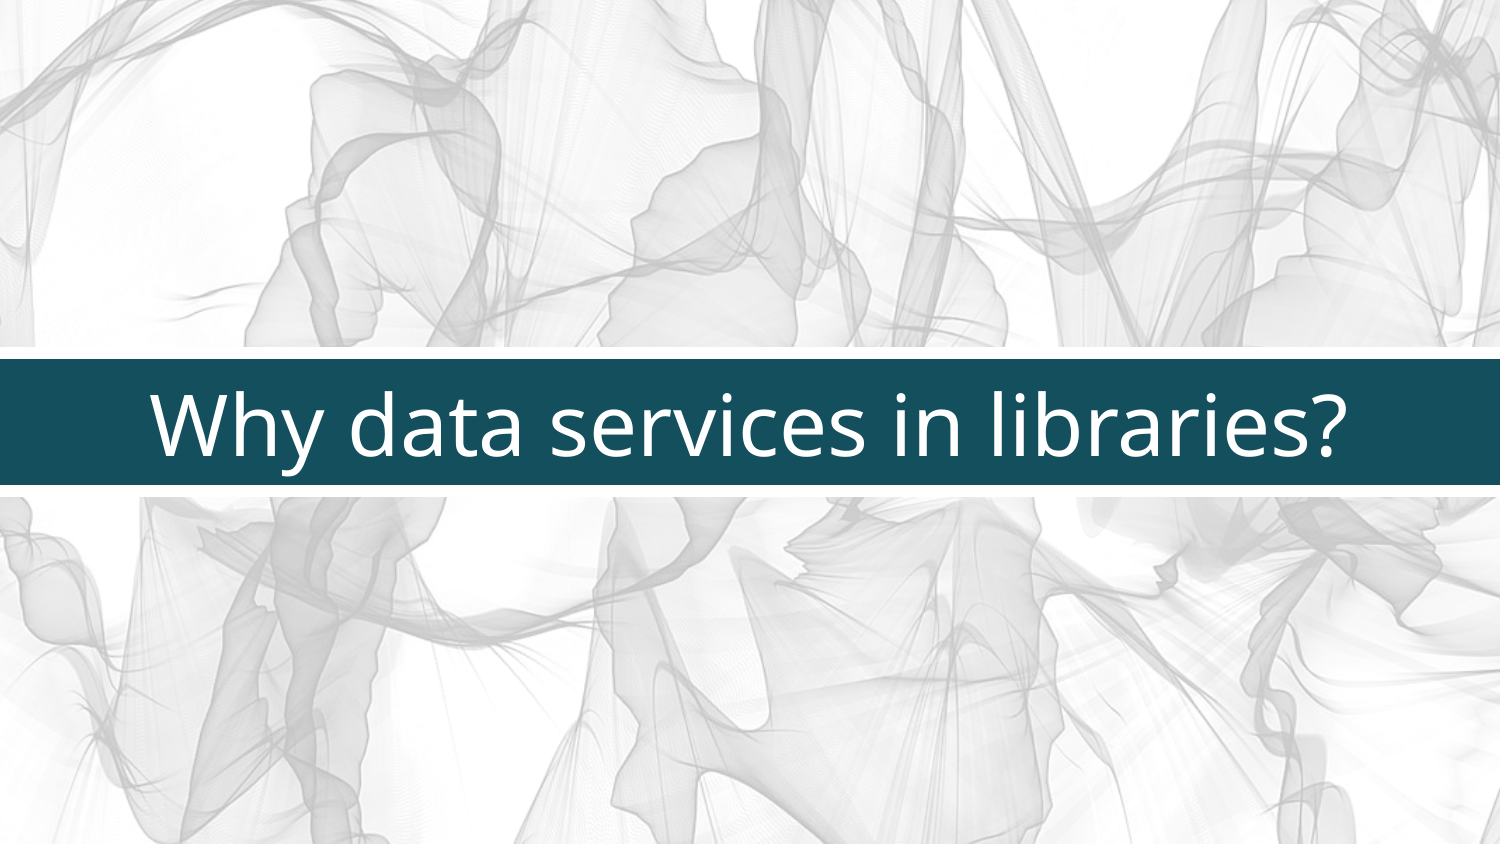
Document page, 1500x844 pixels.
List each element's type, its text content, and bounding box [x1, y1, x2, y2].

title Why data services in libraries? [0, 347, 1500, 497]
